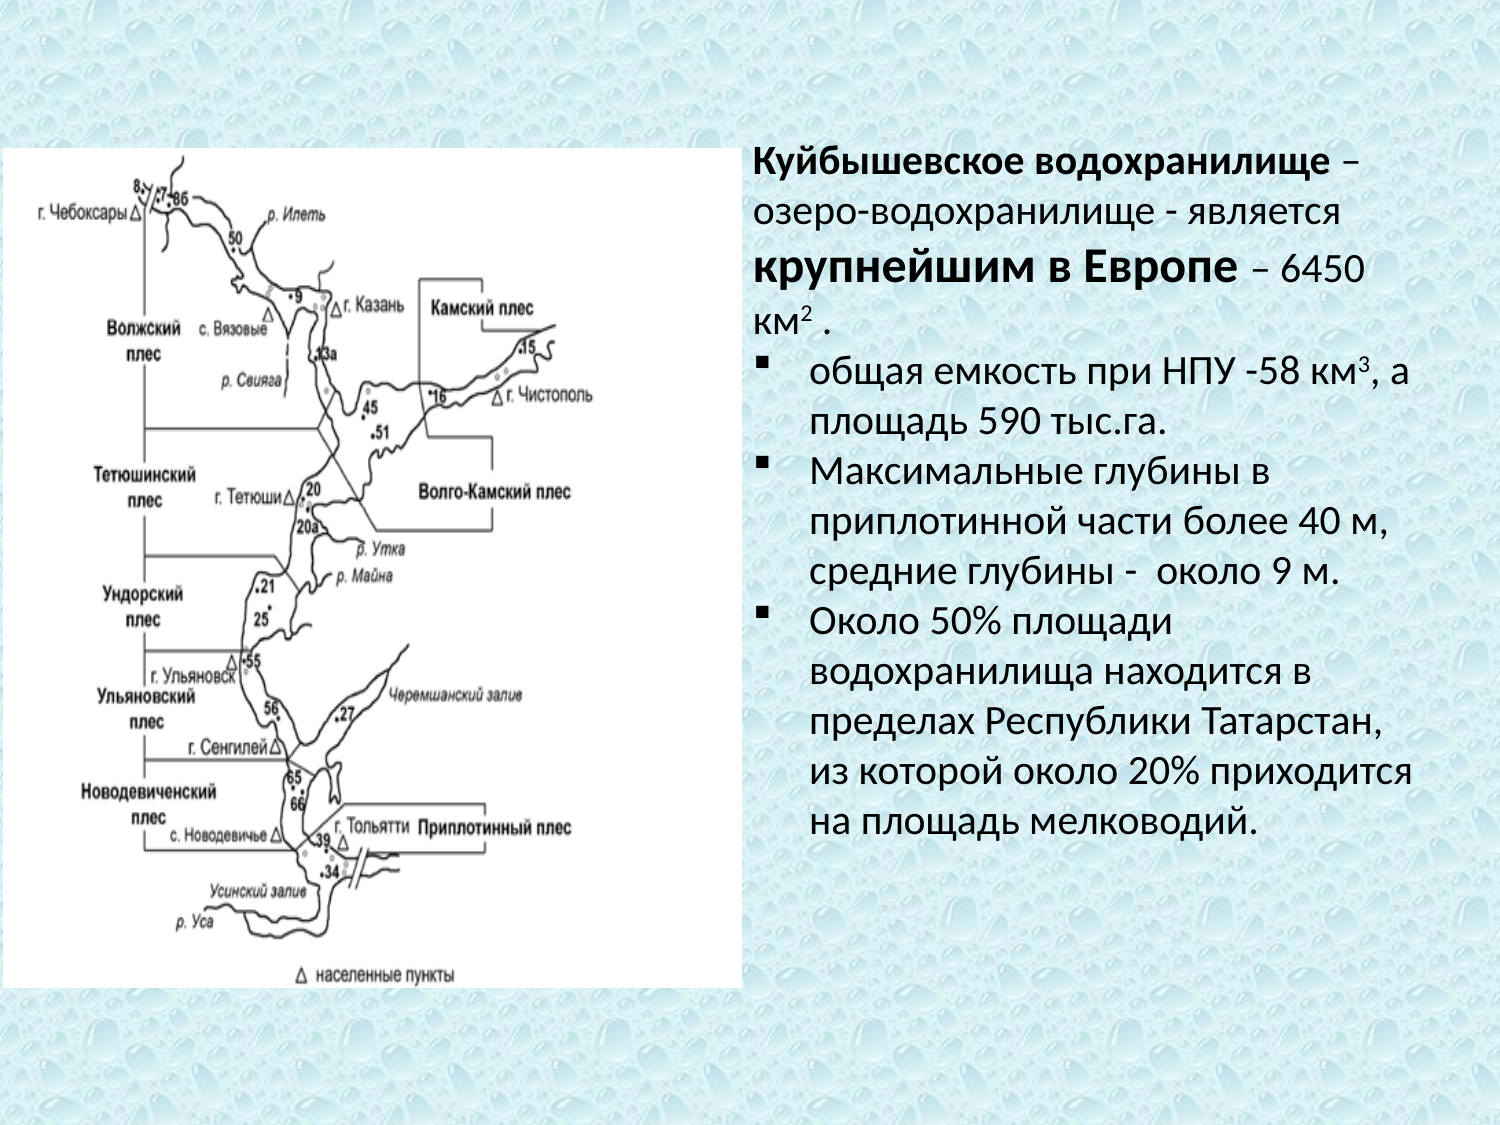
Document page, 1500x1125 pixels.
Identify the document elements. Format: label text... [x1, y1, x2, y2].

picture [2, 148, 742, 989]
text_box Куйбышевское водохранилище – озеро-водохранилище - является крупнейшим в Европе – 6450 км2 . общая емкость при НПУ -58 км3, а площадь 590 тыс.га. Максимальные глубины в приплотинной части более 40 м, средние глубины - около 9 м. Около 50% площади водохранилища находится в пределах Республики Татарстан, из которой около 20% приходится на площадь мелководий. [738, 125, 1432, 901]
